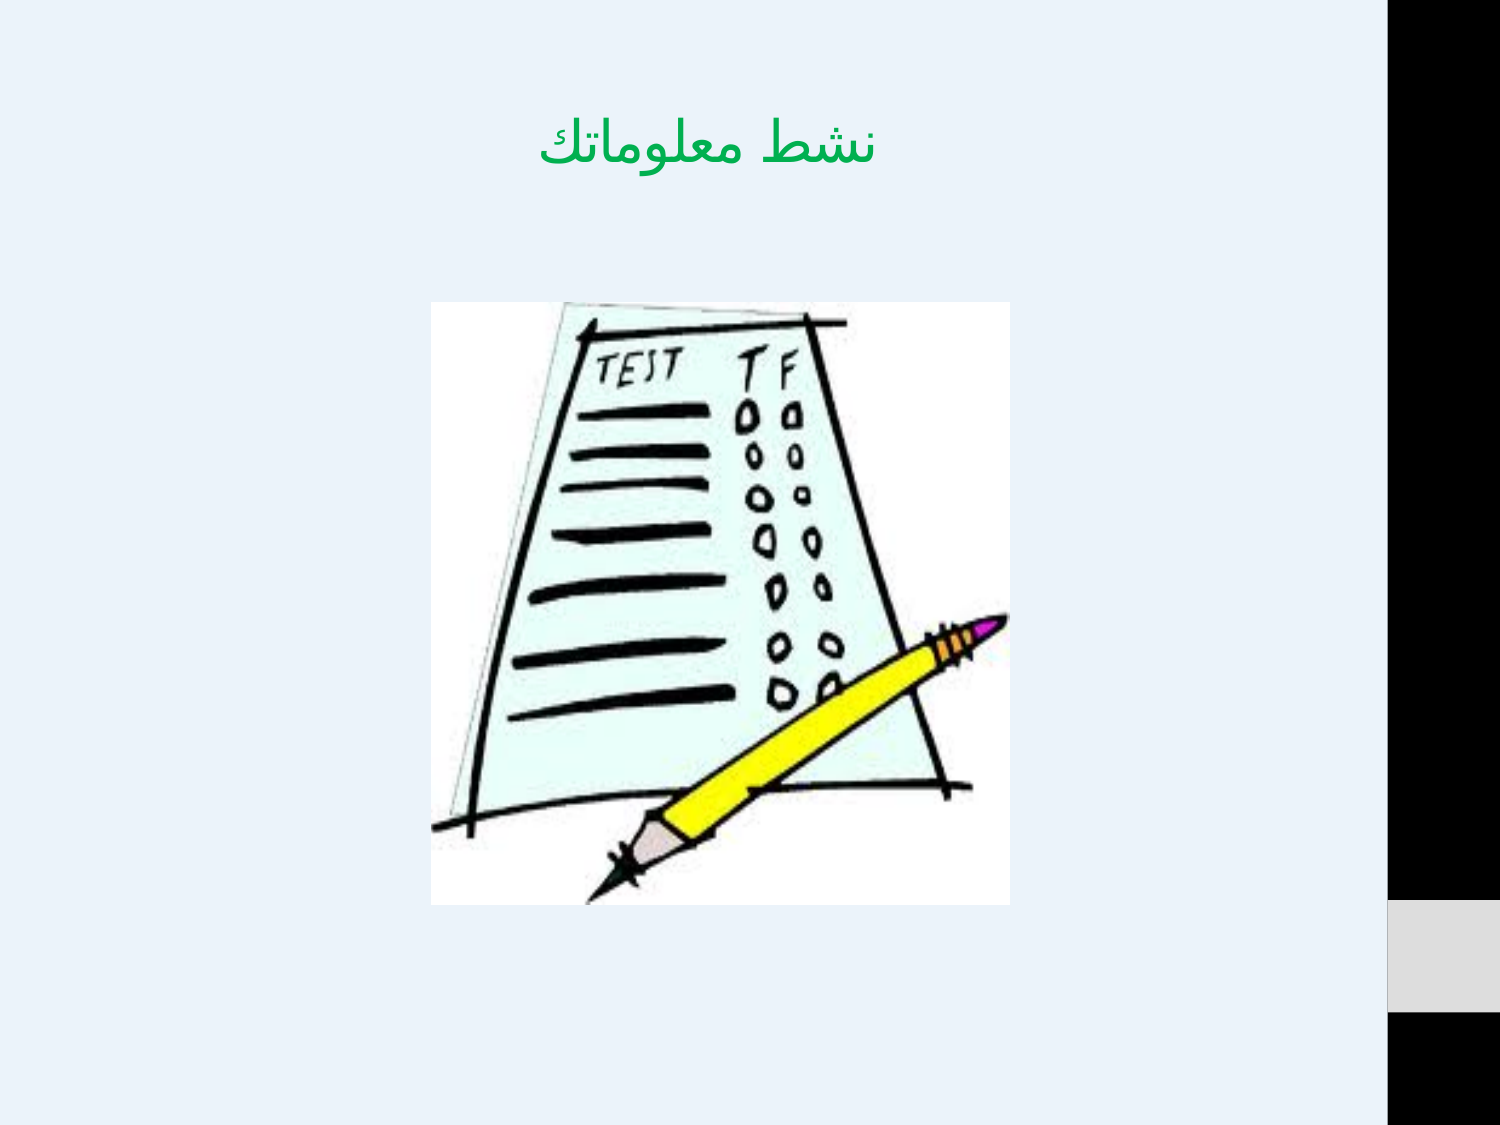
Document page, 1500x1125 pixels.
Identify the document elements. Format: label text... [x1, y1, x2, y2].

title نشط معلوماتك [75, 45, 1325, 233]
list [430, 302, 1011, 906]
